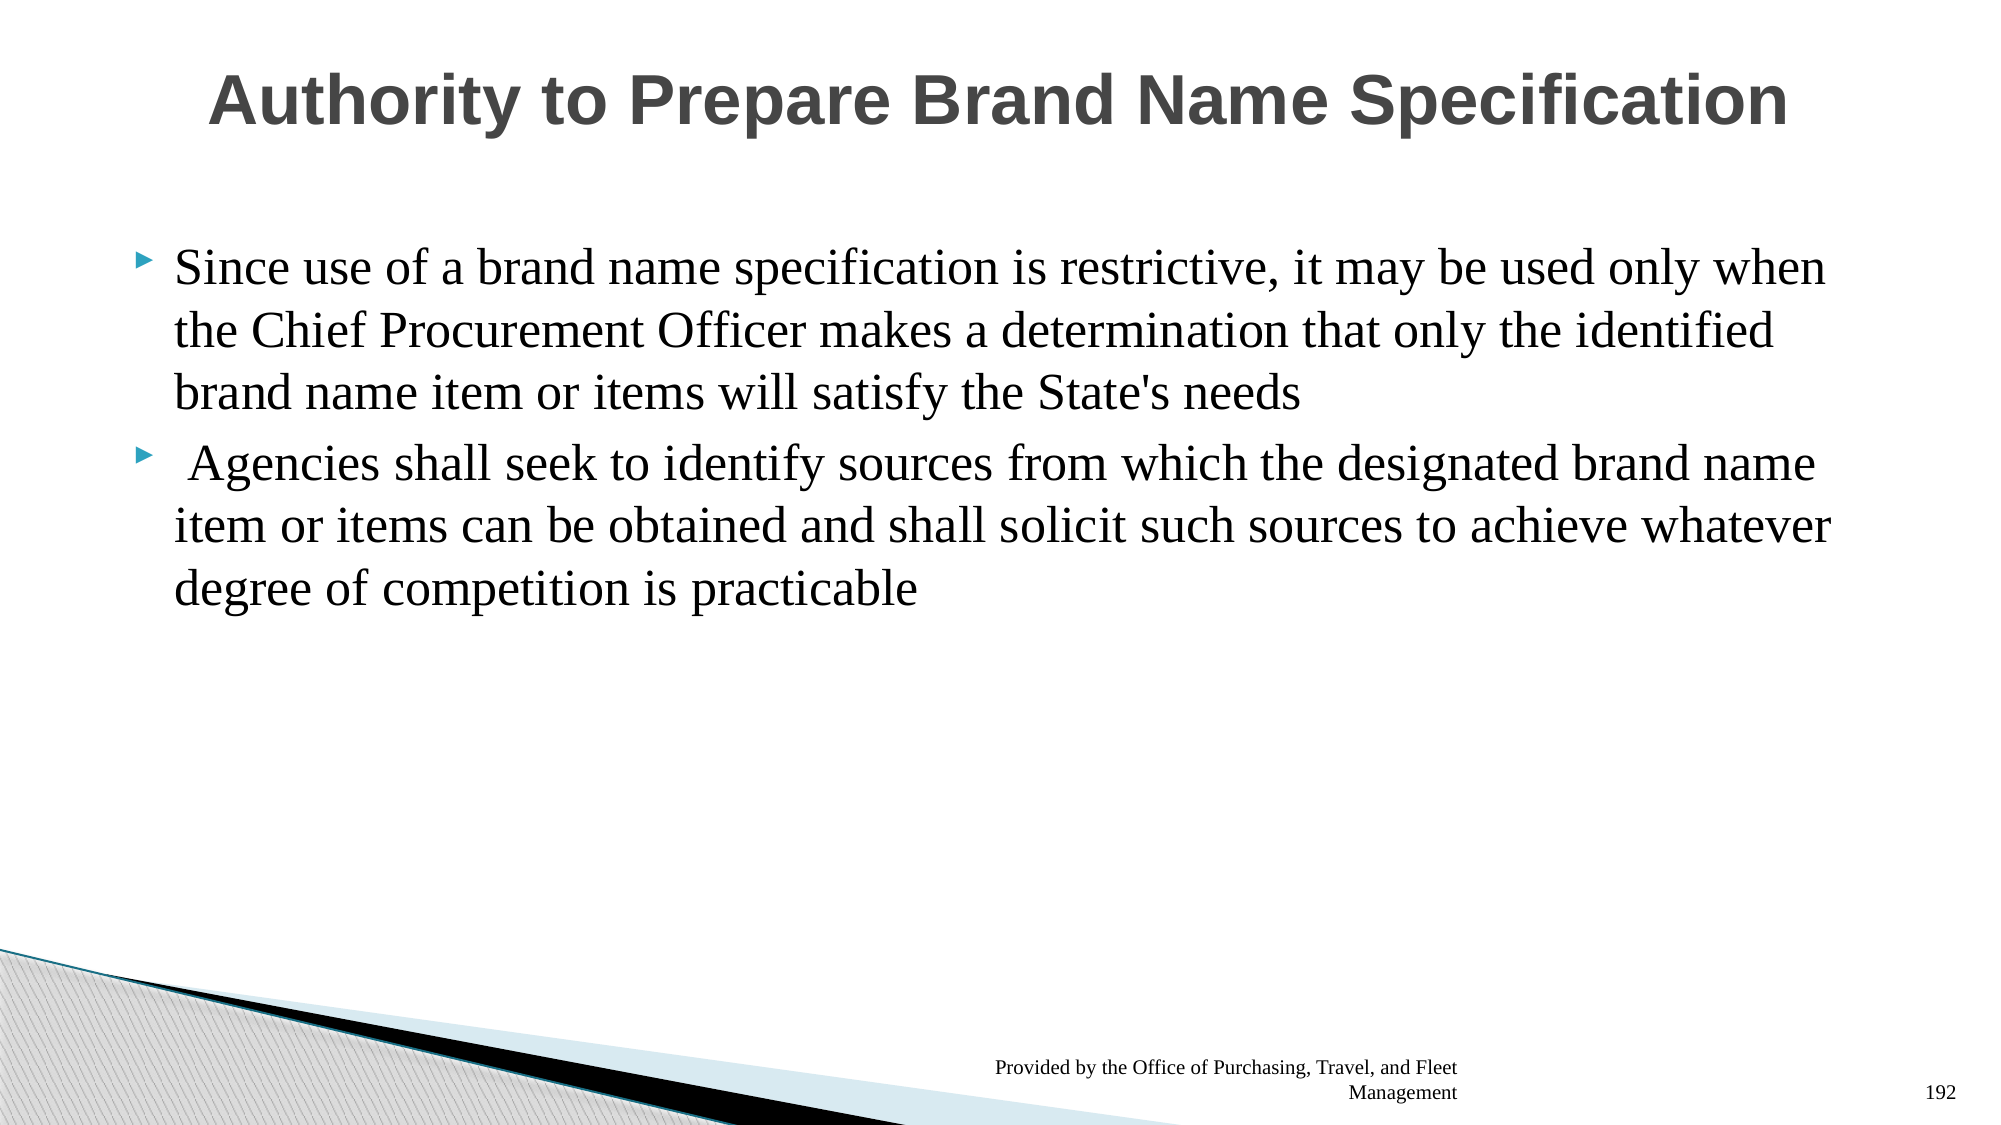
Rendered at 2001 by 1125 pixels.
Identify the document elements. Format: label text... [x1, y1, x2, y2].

list Since use of a brand name specification is restrictive, it may be used only when the Chief Procurement Officer makes a determination that only the identified brand name item or items will satisfy the State's needs Agencies shall seek to identify sources from which the designated brand name item or items can be obtained and shall solicit such sources to achieve whatever degree of competition is practicable [99, 224, 1901, 1063]
title Authority to Prepare Brand Name Specification [99, 45, 1900, 233]
slide_number 192 [1891, 1051, 1972, 1112]
footer Provided by the Office of Purchasing, Travel, and Fleet Management [957, 1051, 1473, 1112]
